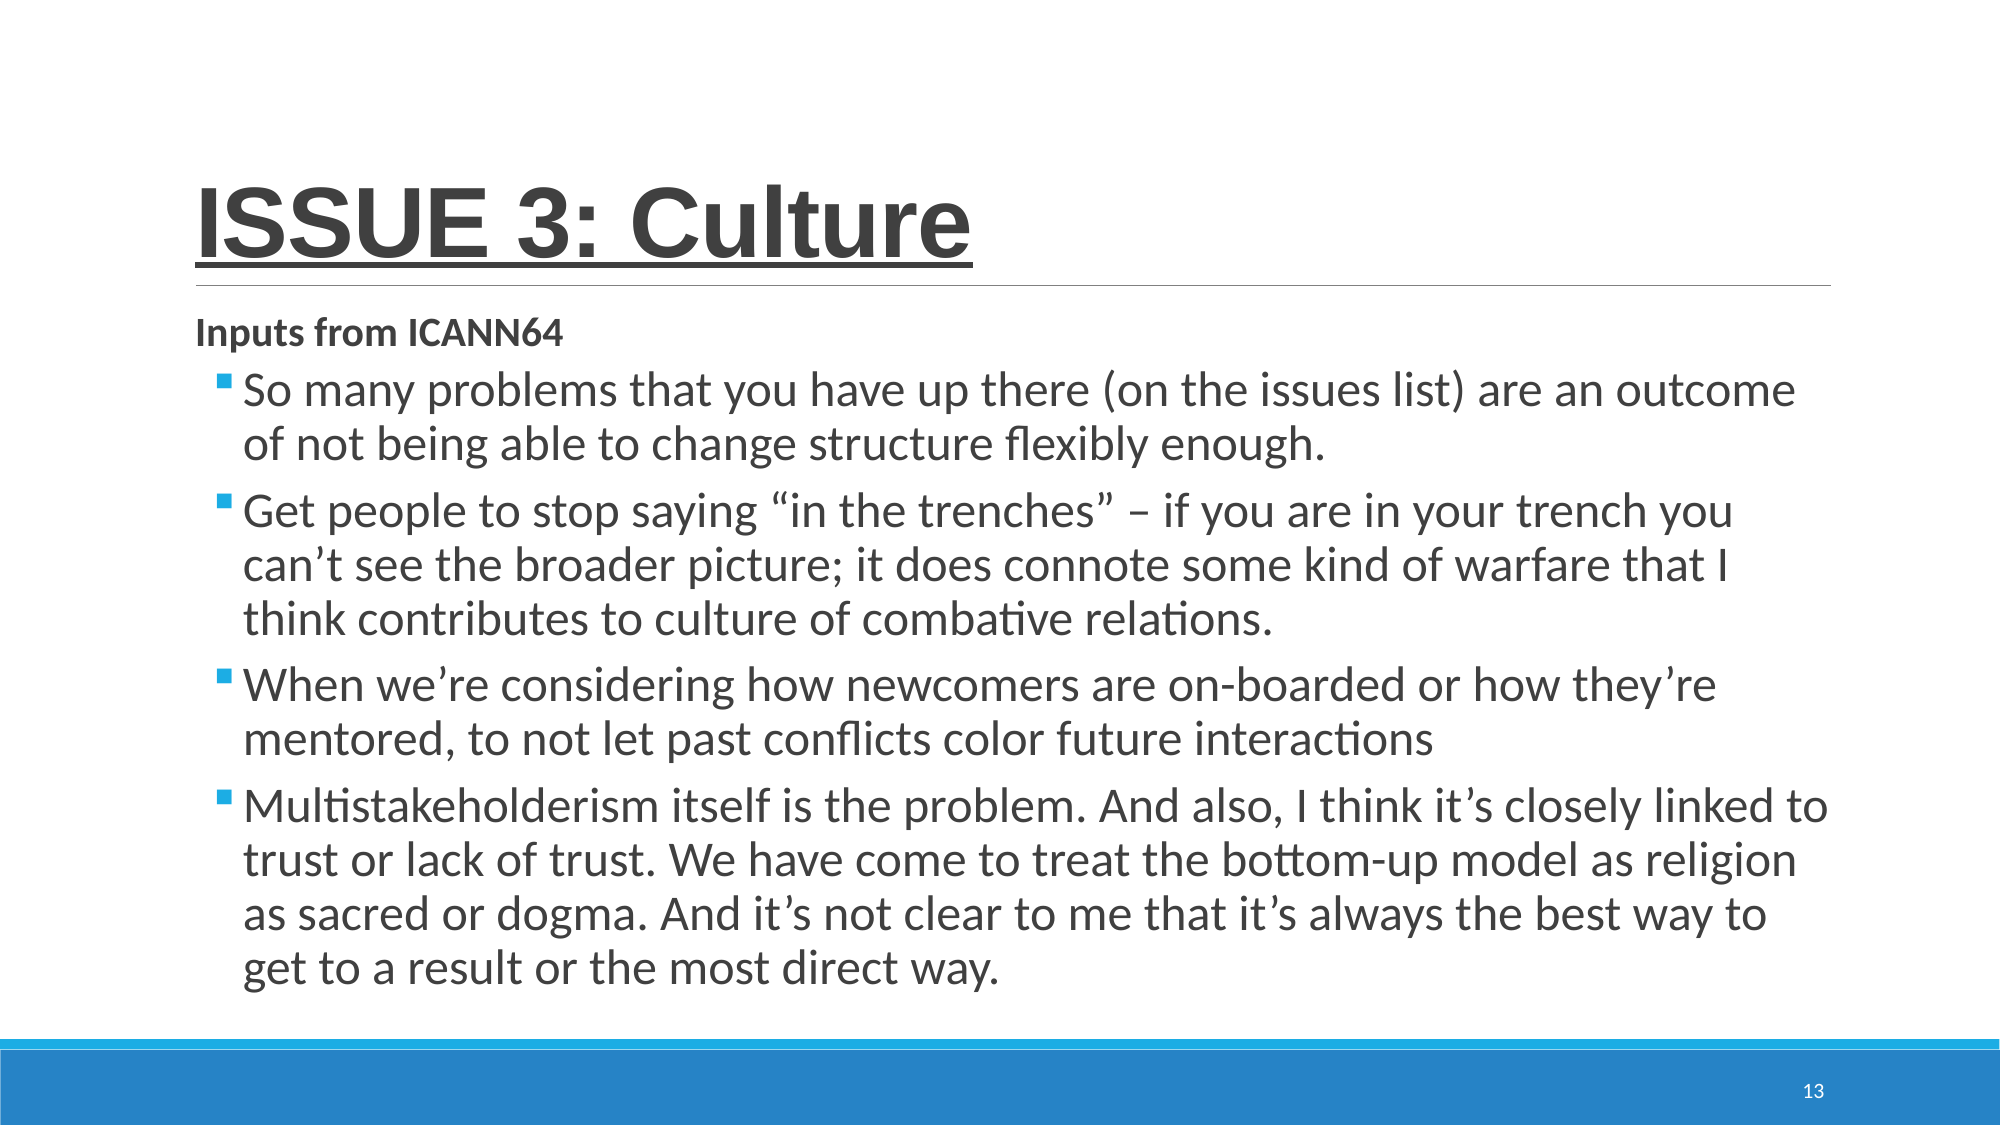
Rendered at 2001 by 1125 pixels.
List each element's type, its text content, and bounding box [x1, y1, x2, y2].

list Inputs from ICANN64 So many problems that you have up there (on the issues list) are an outcome of not being able to change structure flexibly enough. Get people to stop saying “in the trenches” – if you are in your trench you can’t see the broader picture; it does connote some kind of warfare that I think contributes to culture of combative relations. When we’re considering how newcomers are on-boarded or how they’re mentored, to not let past conflicts color future interactions Multistakeholderism itself is the problem. And also, I think it’s closely linked to trust or lack of trust. We have come to treat the bottom-up model as religion as sacred or dogma. And it’s not clear to me that it’s always the best way to get to a result or the most direct way. [180, 302, 1830, 1080]
slide_number 13 [1624, 1059, 1840, 1120]
title ISSUE 3: Culture [180, 47, 1830, 285]
